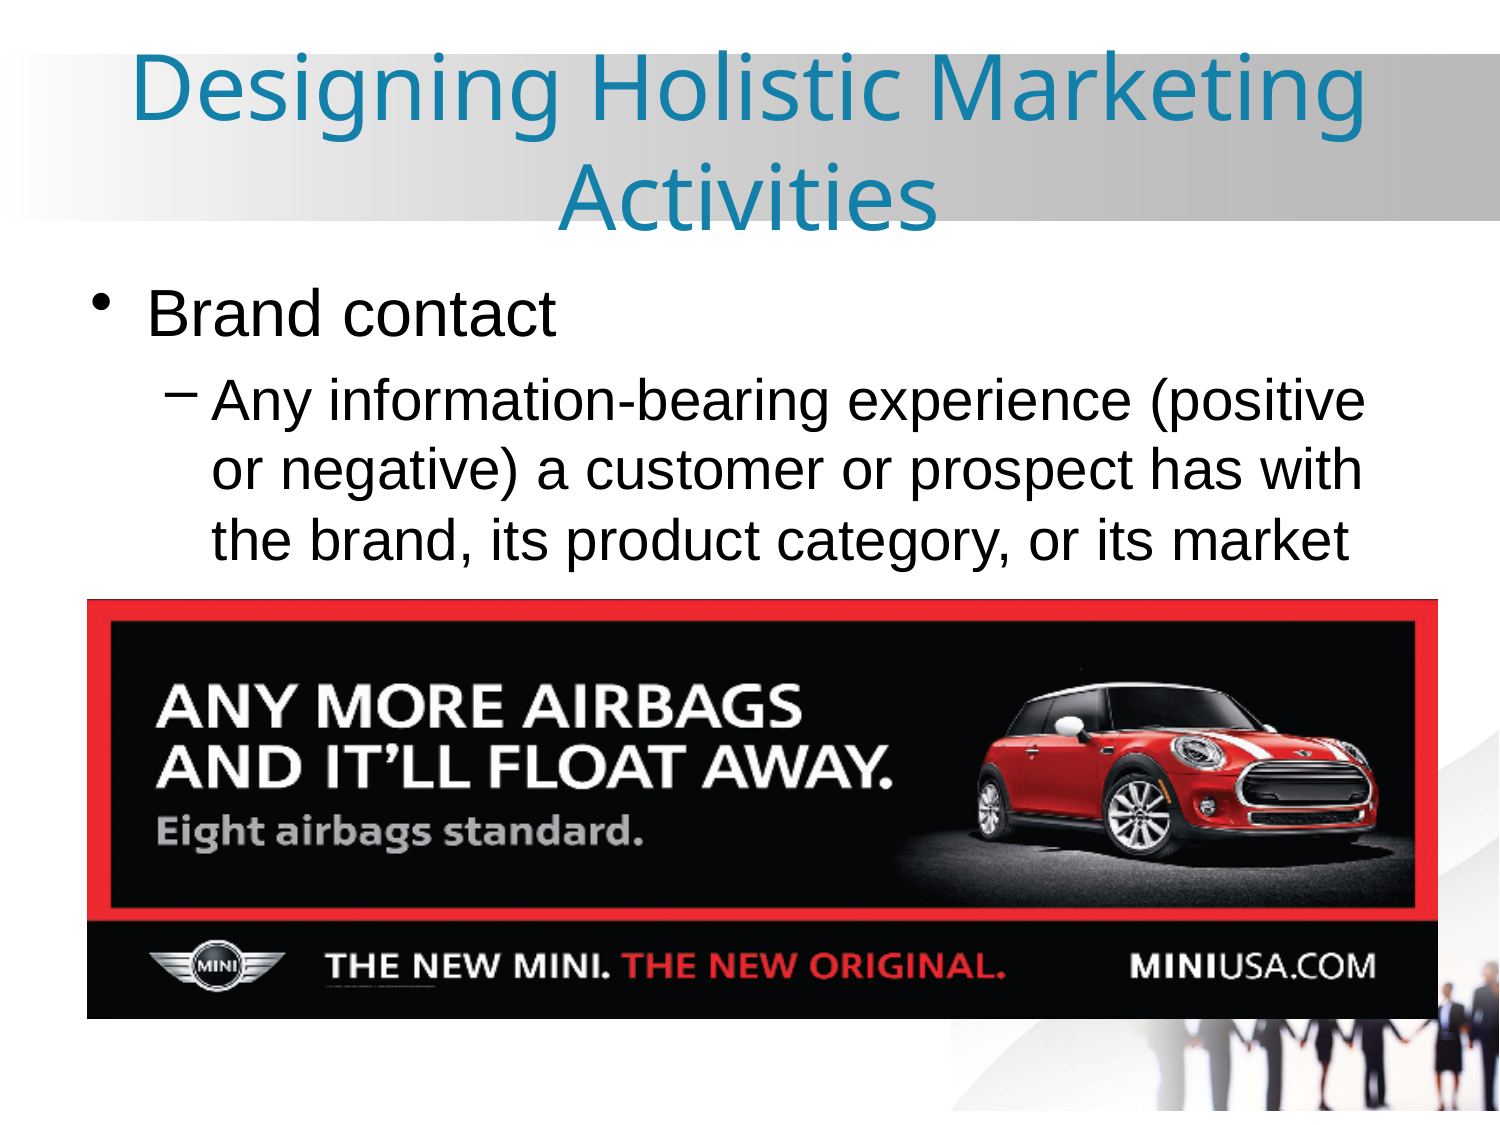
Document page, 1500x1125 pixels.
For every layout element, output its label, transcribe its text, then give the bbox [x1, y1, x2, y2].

list Brand contact Any information-bearing experience (positive or negative) a customer or prospect has with the brand, its product category, or its market [74, 262, 1426, 1006]
picture [87, 599, 1499, 1111]
title Designing Holistic Marketing Activities [74, 44, 1426, 233]
